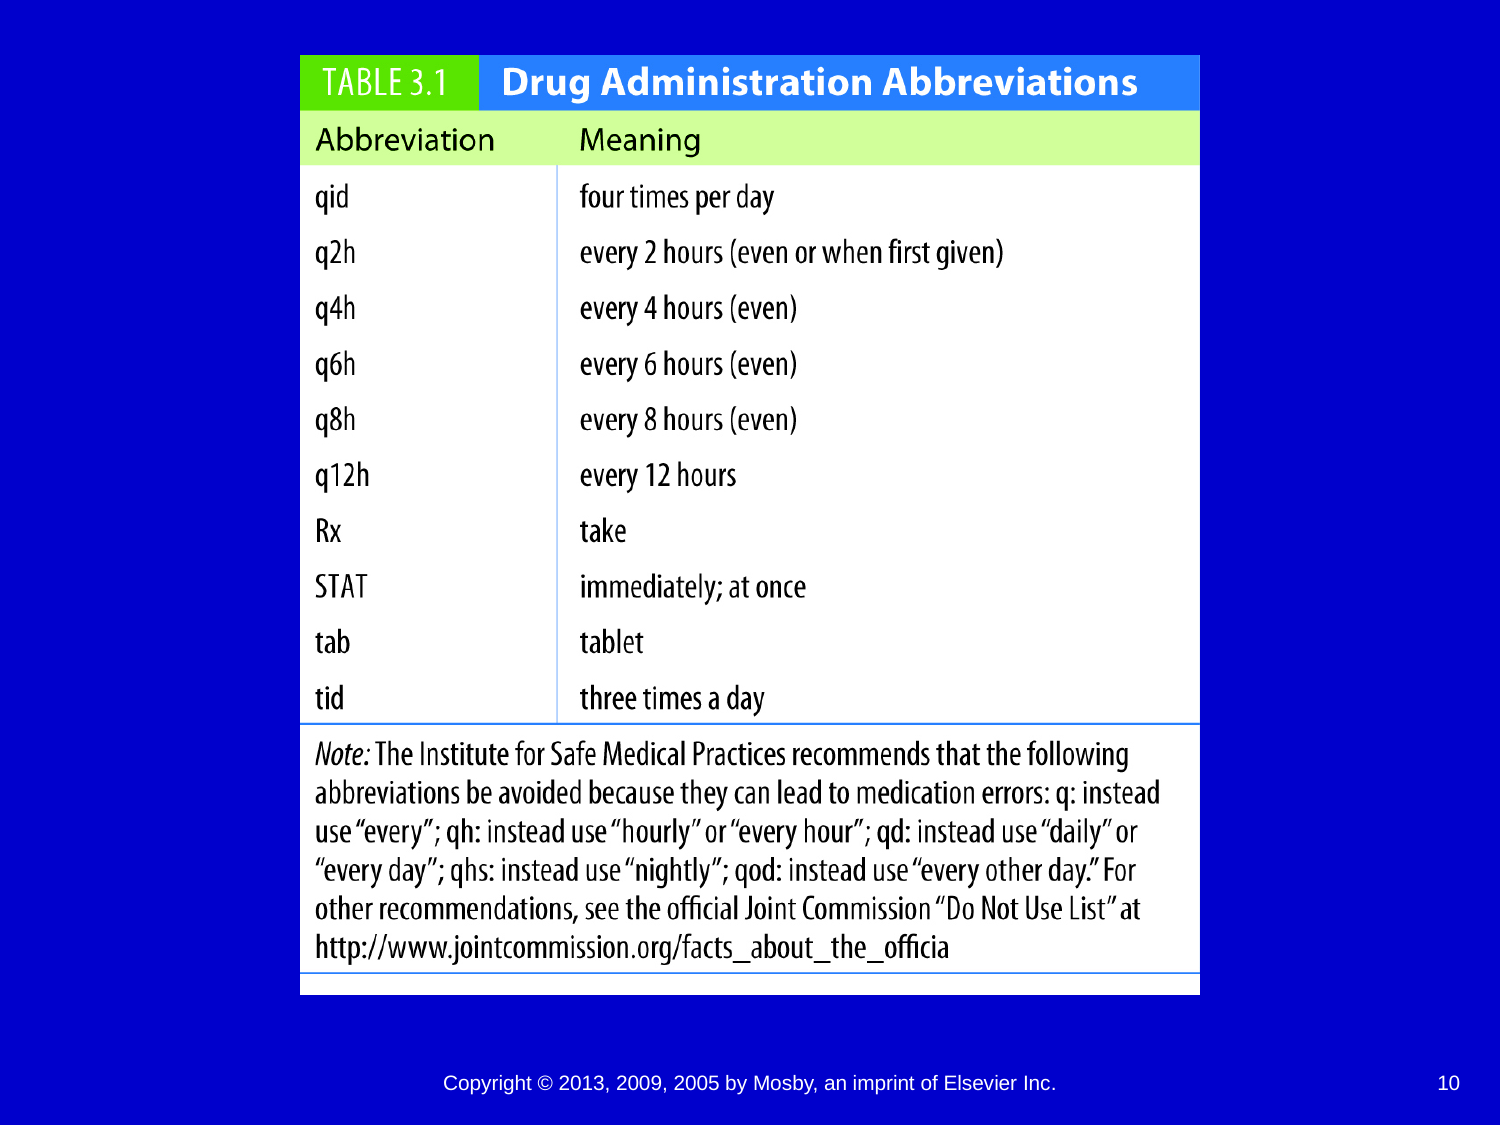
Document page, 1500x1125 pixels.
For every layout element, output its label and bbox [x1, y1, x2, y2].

picture [299, 55, 1201, 995]
